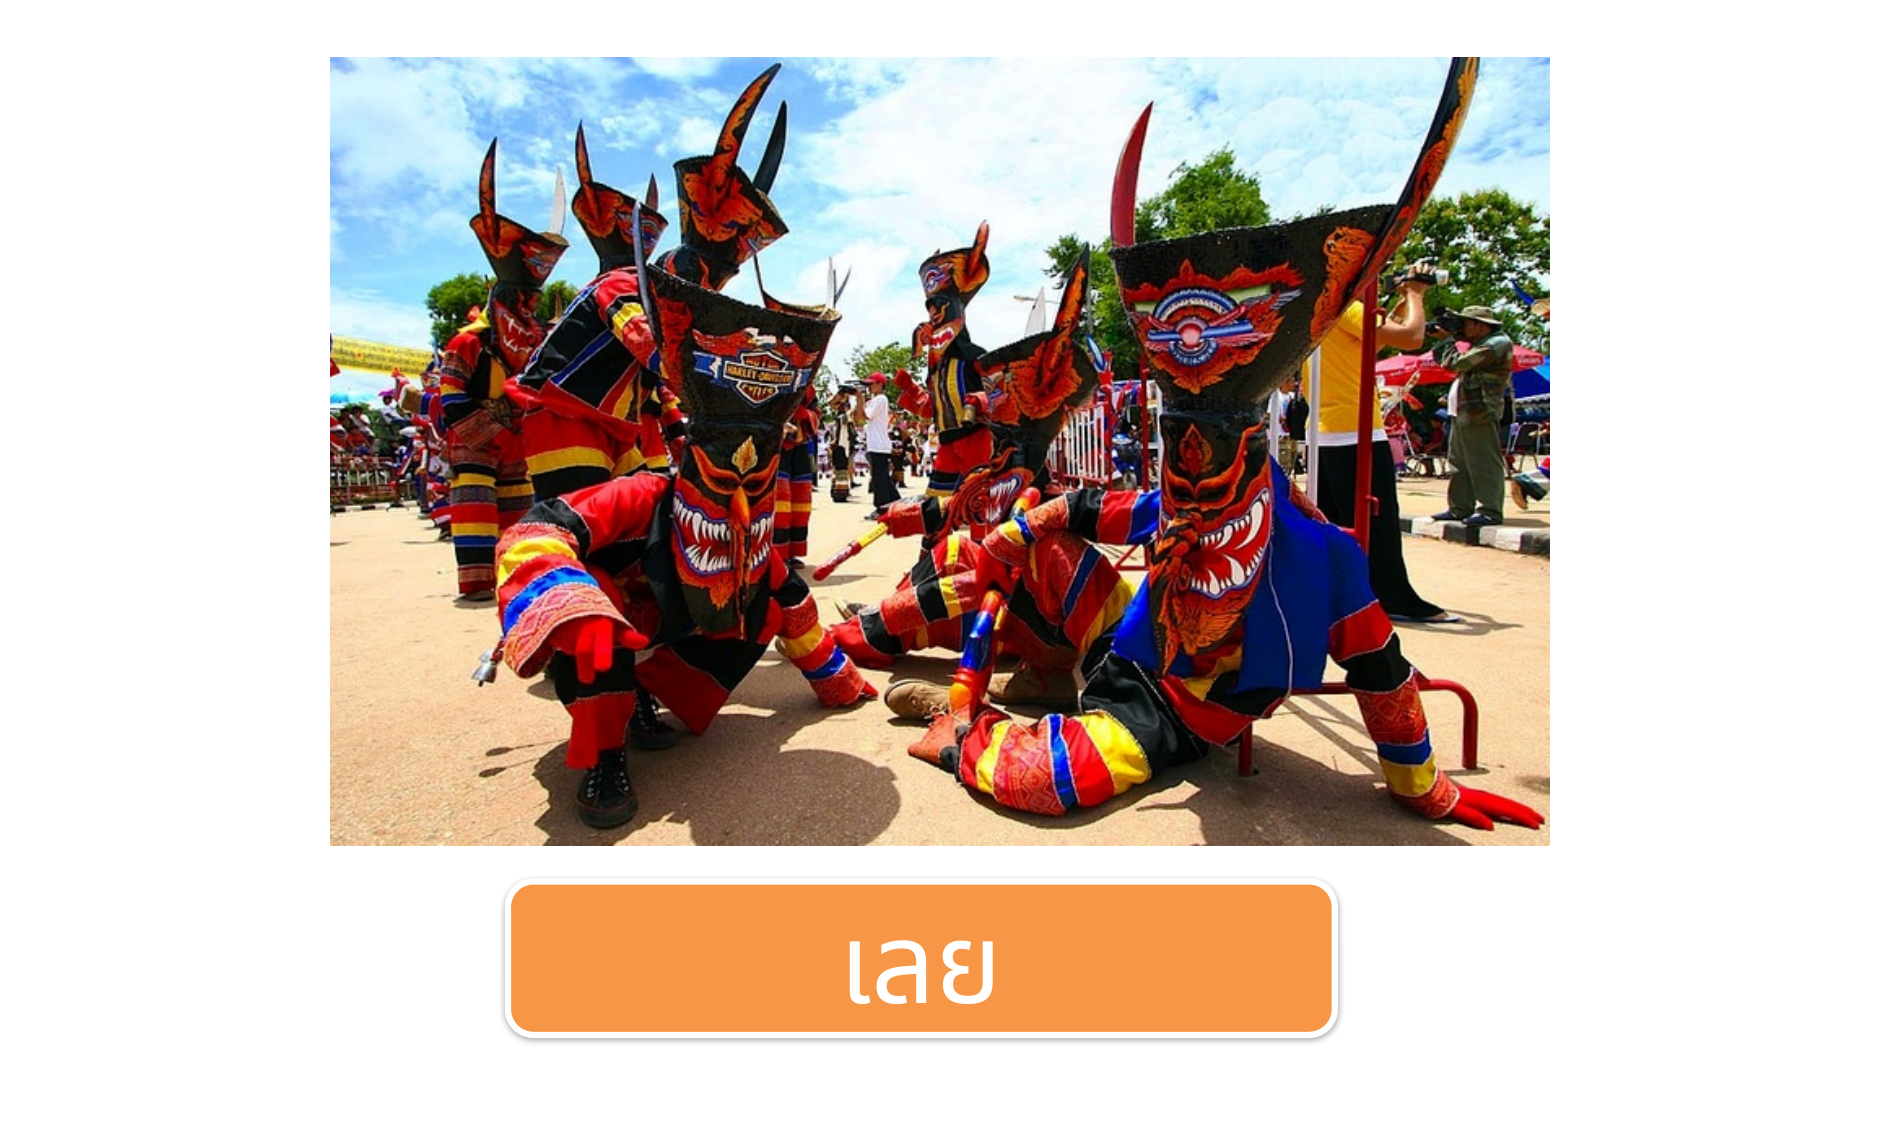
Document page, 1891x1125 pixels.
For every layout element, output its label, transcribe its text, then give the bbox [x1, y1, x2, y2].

text_box เลย [504, 878, 1338, 1039]
picture [330, 57, 1550, 846]
